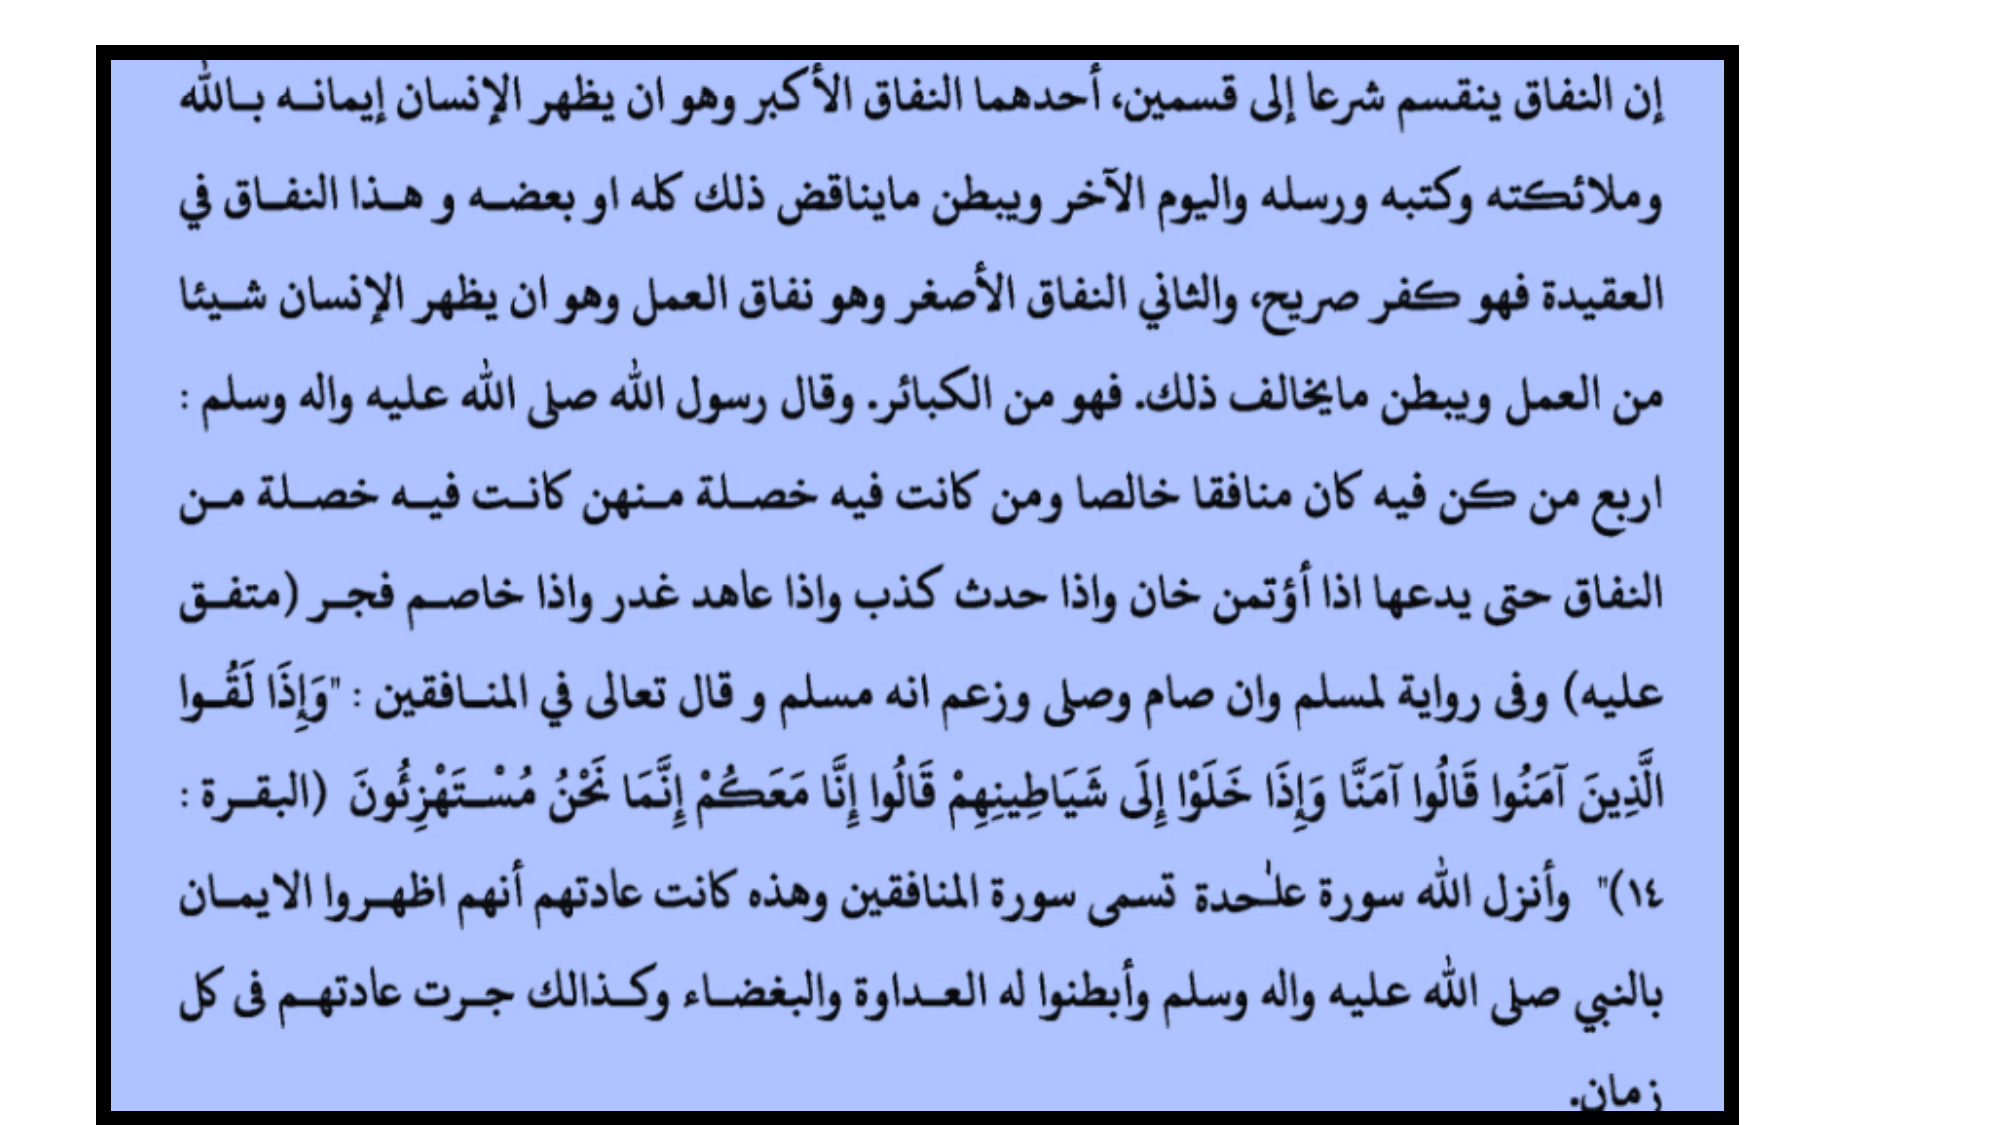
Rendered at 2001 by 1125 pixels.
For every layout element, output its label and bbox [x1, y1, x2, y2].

picture [110, 59, 1725, 1112]
